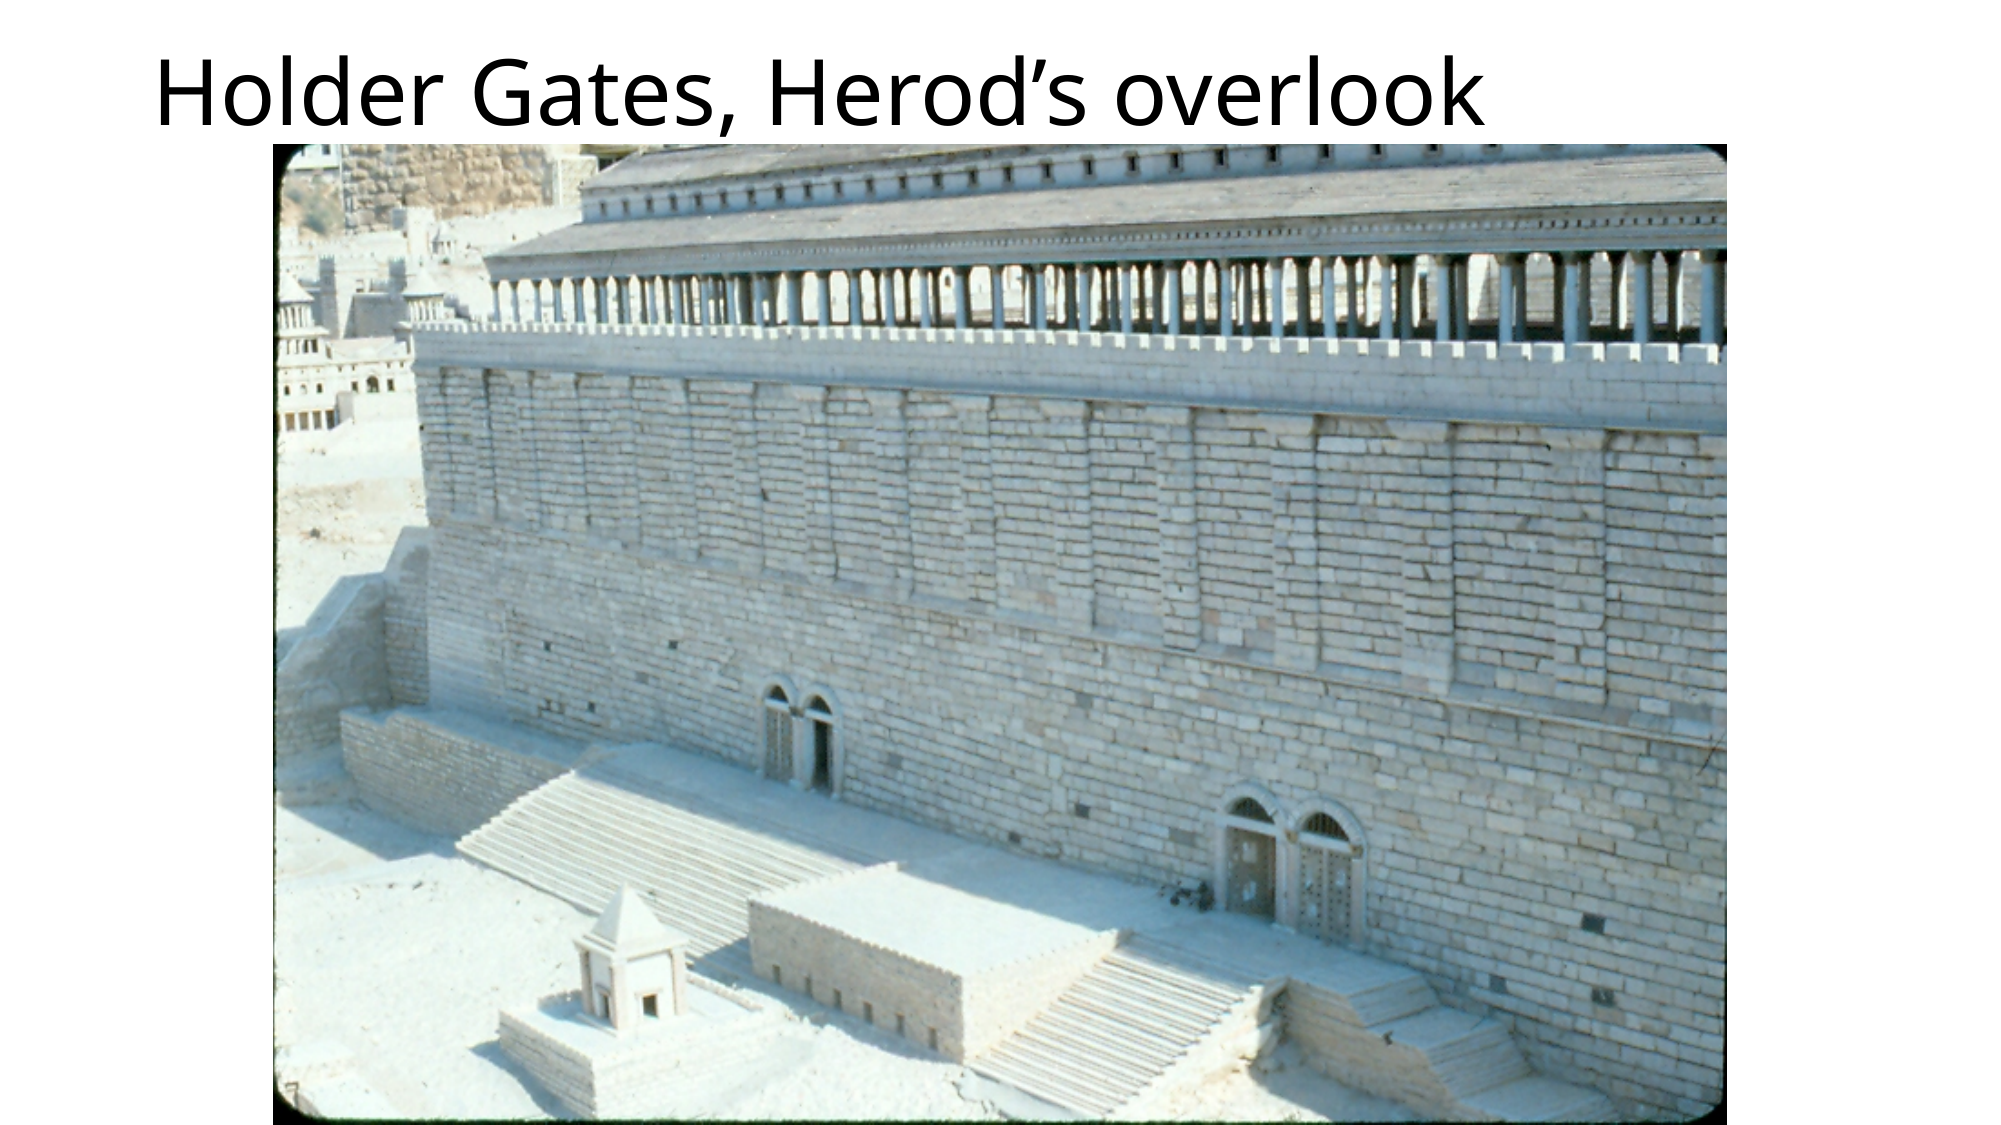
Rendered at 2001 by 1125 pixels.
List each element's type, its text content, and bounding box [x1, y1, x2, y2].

picture [273, 144, 1727, 1125]
title Holder Gates, Herod’s overlook [137, 38, 1863, 155]
